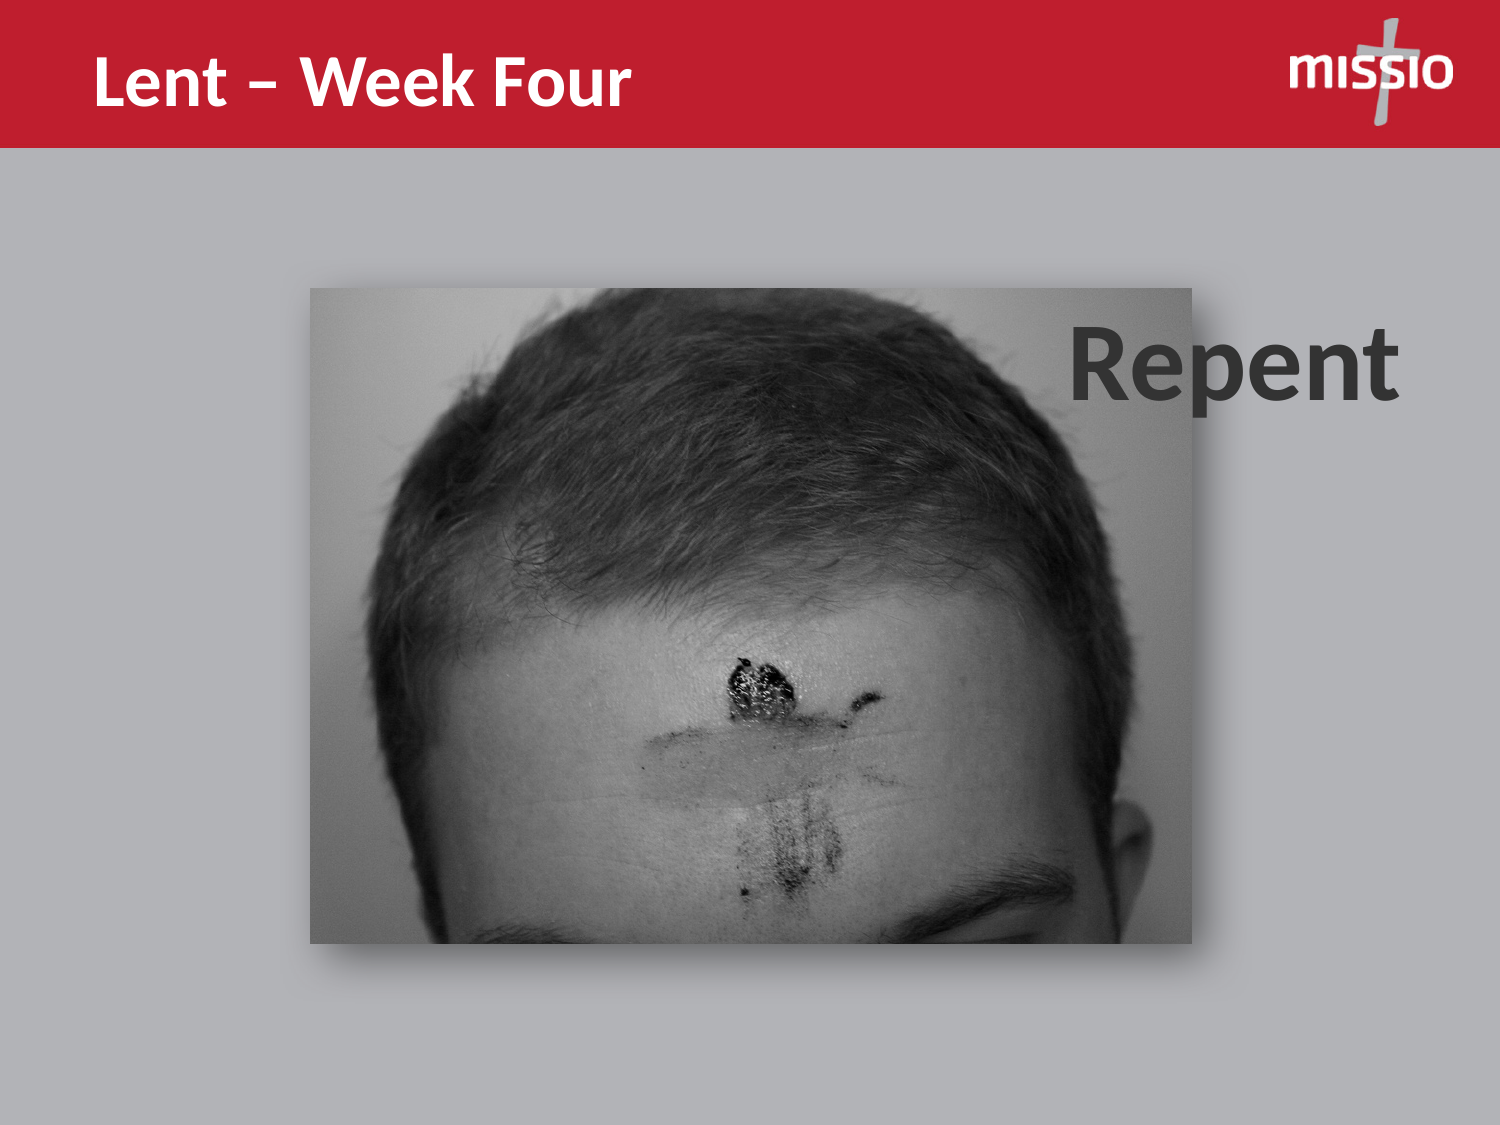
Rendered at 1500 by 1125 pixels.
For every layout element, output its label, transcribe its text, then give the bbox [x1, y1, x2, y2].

picture [0, 0, 1500, 1125]
text_box Lent – Week Four [78, 24, 769, 130]
text_box Repent [1053, 280, 1444, 431]
